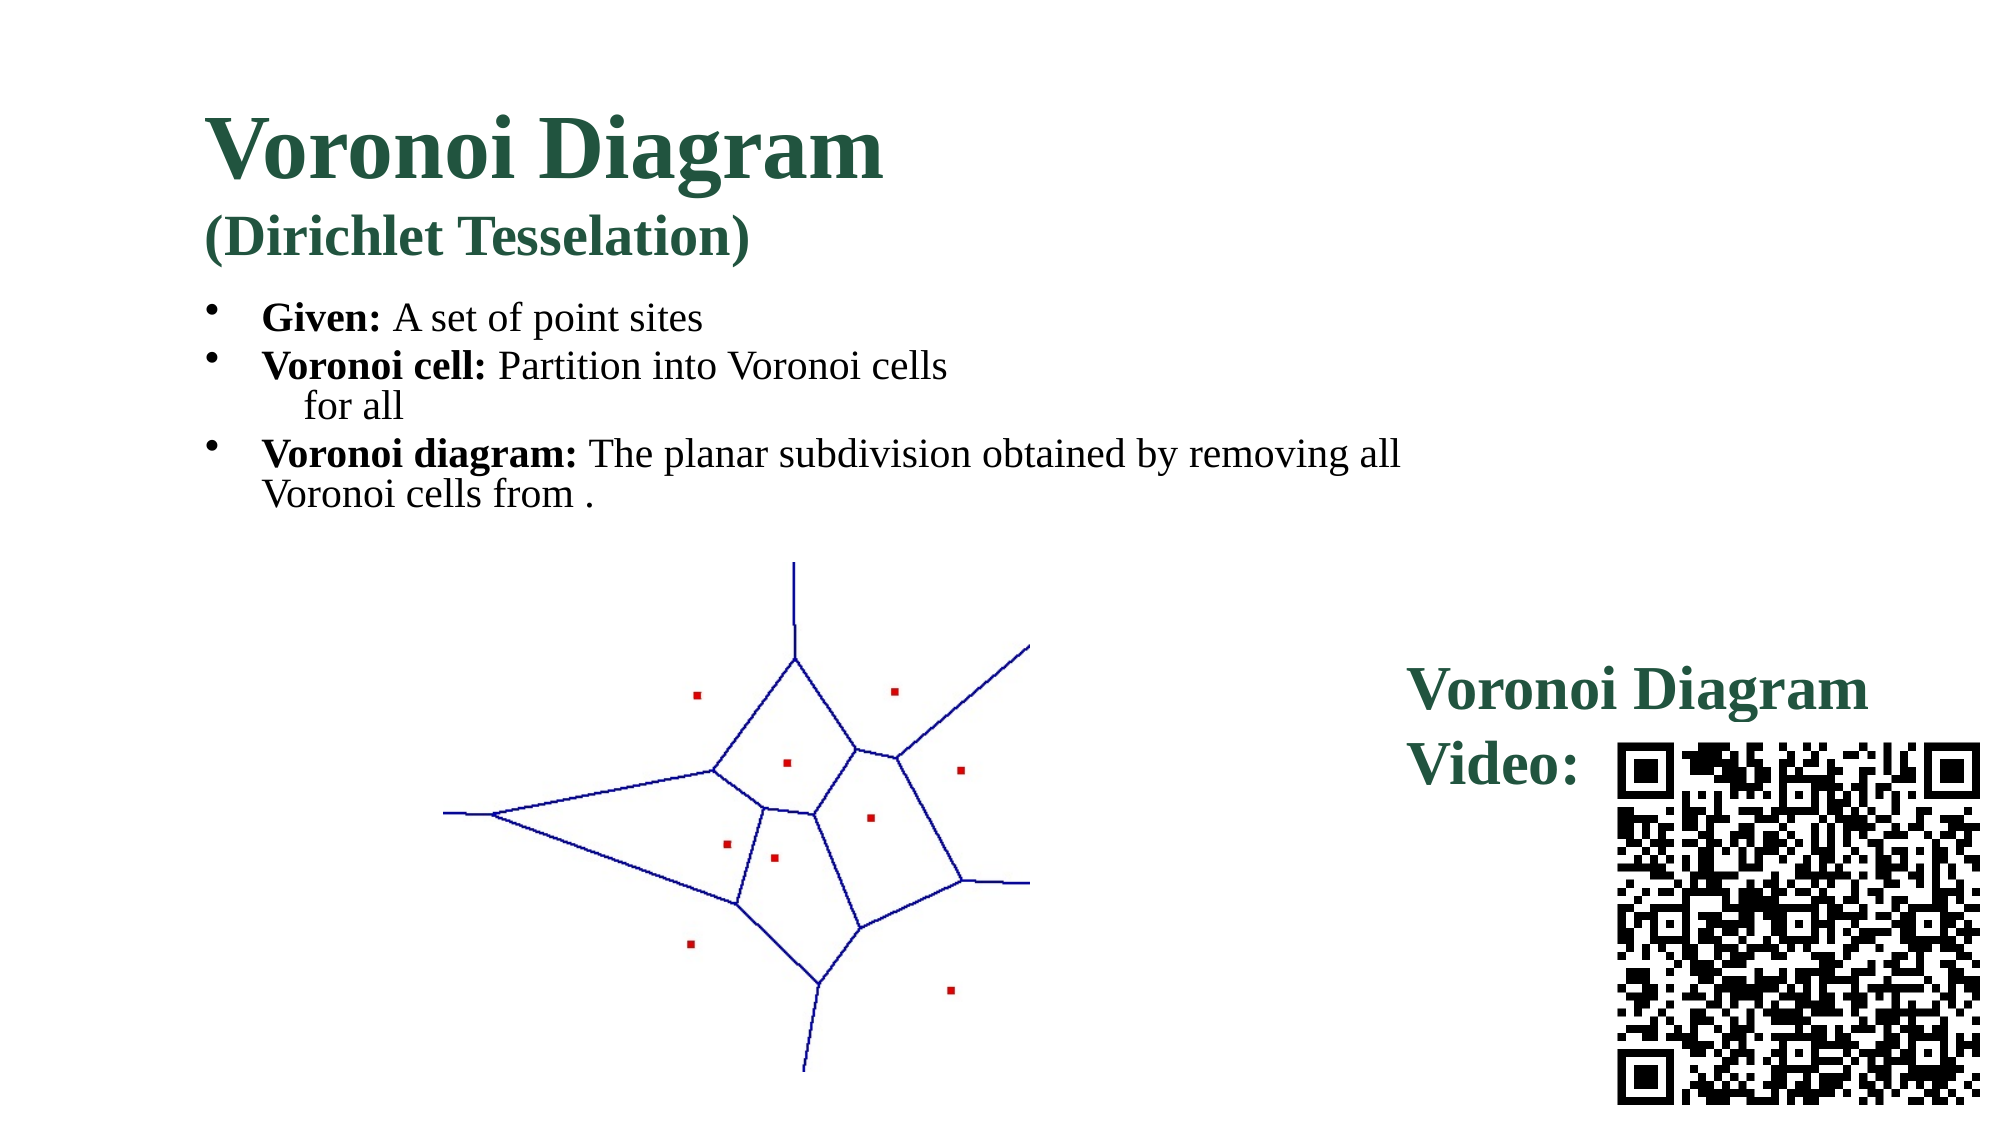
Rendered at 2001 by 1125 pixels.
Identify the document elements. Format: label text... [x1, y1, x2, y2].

picture [441, 562, 1030, 1072]
picture [1597, 722, 2000, 1125]
text_box Voronoi Diagram (Dirichlet Tesselation) [190, 79, 1750, 275]
text_box Voronoi Diagram Video: [1391, 639, 1950, 805]
